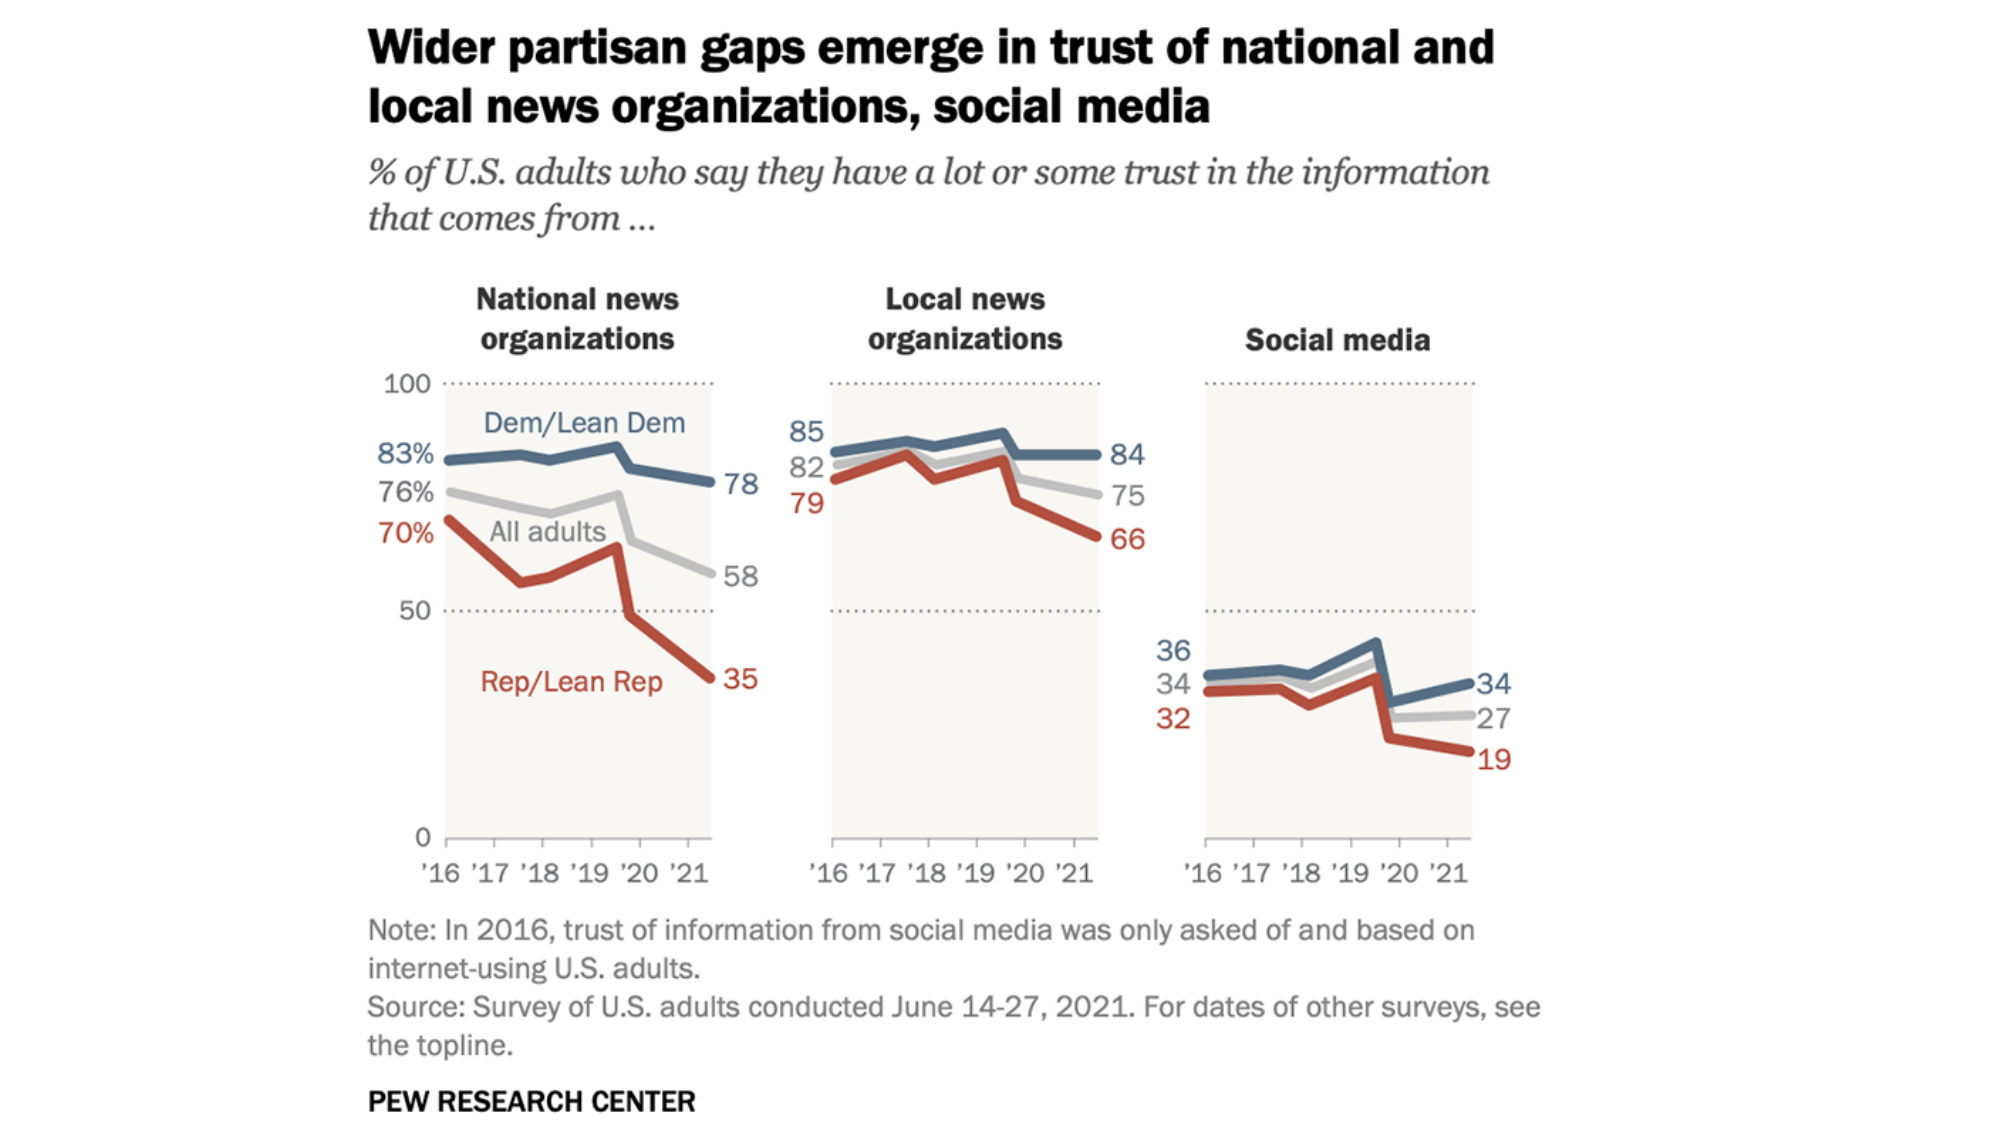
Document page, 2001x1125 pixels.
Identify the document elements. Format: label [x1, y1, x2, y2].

list [336, 0, 1555, 1125]
